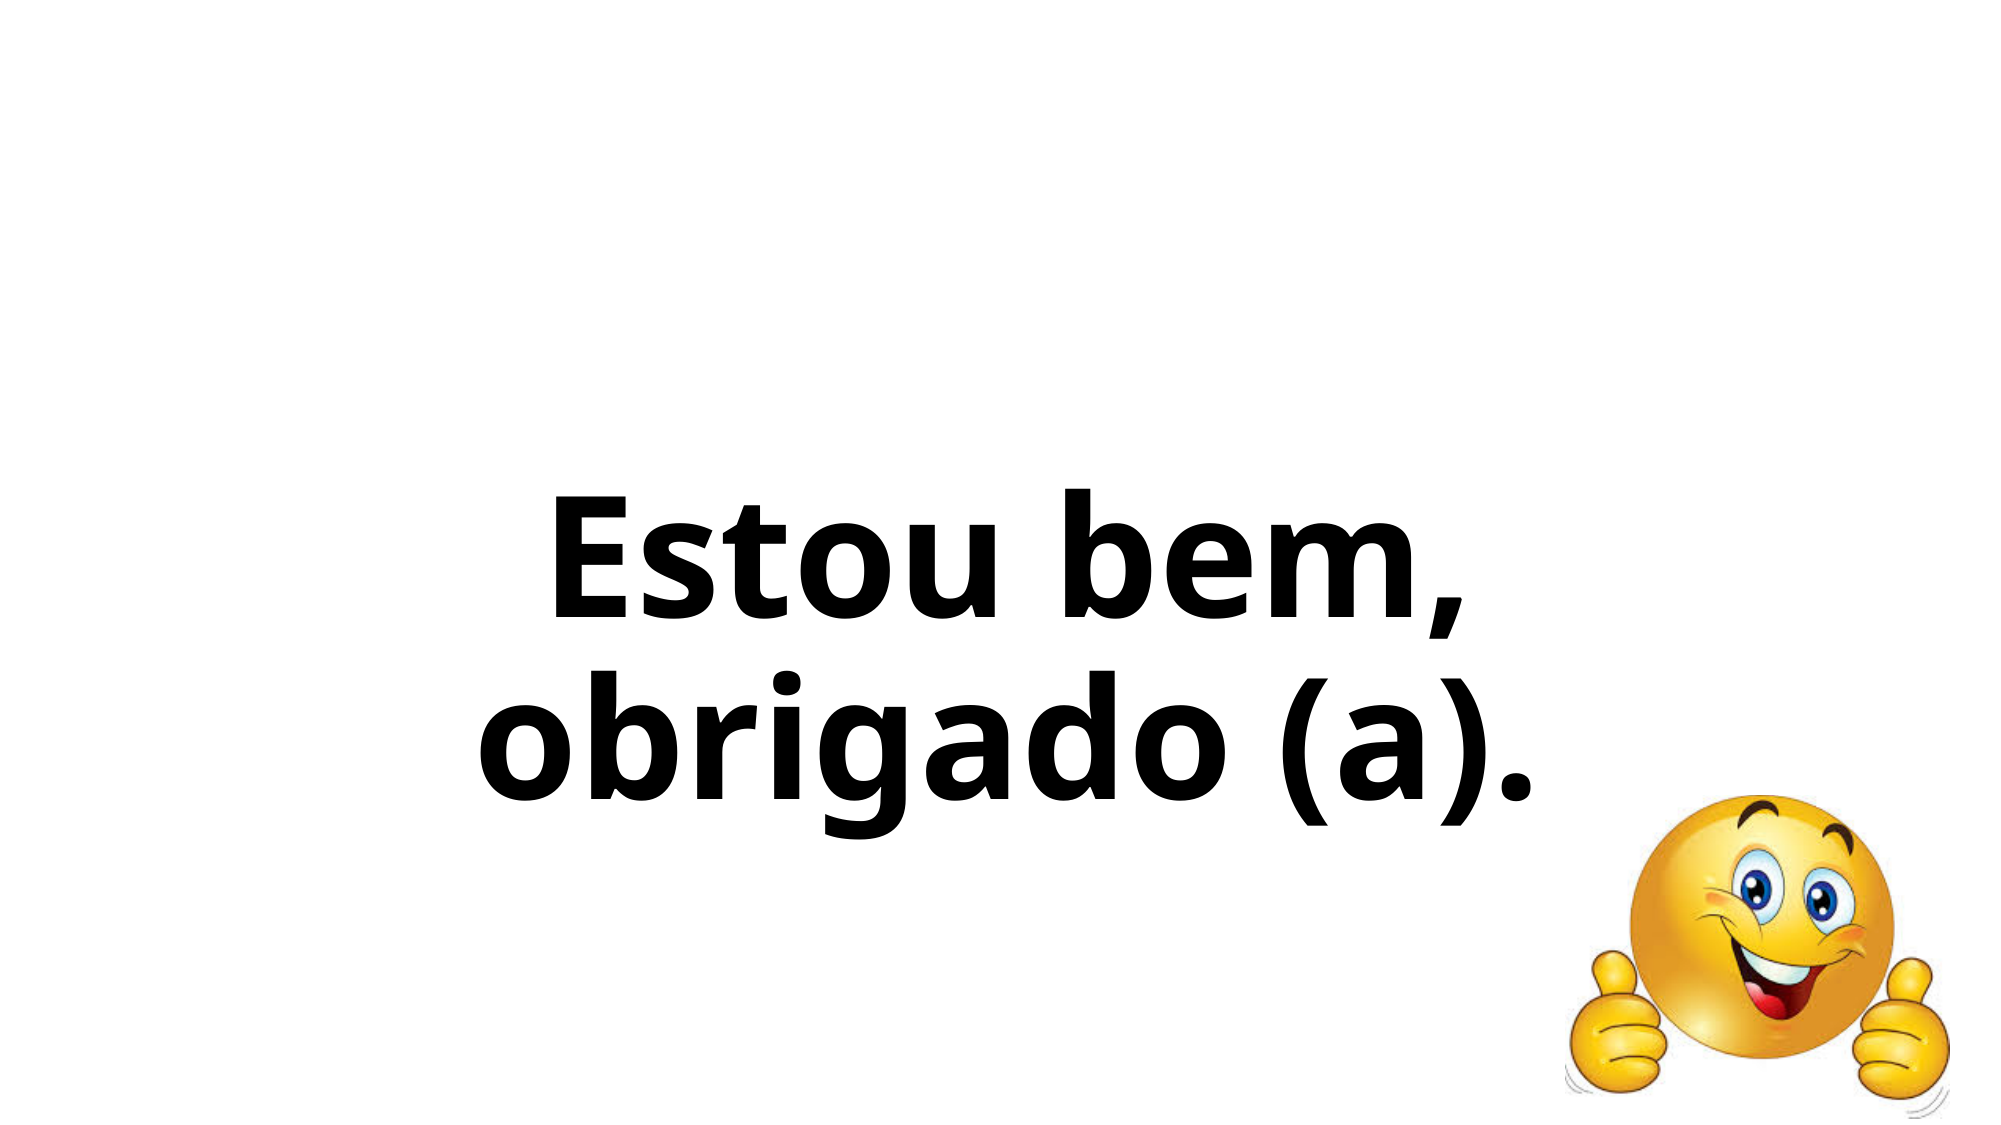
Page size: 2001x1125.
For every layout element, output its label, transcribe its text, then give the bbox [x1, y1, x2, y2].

picture [1565, 795, 1950, 1119]
title Estou bem, obrigado (a). [257, 452, 1758, 844]
